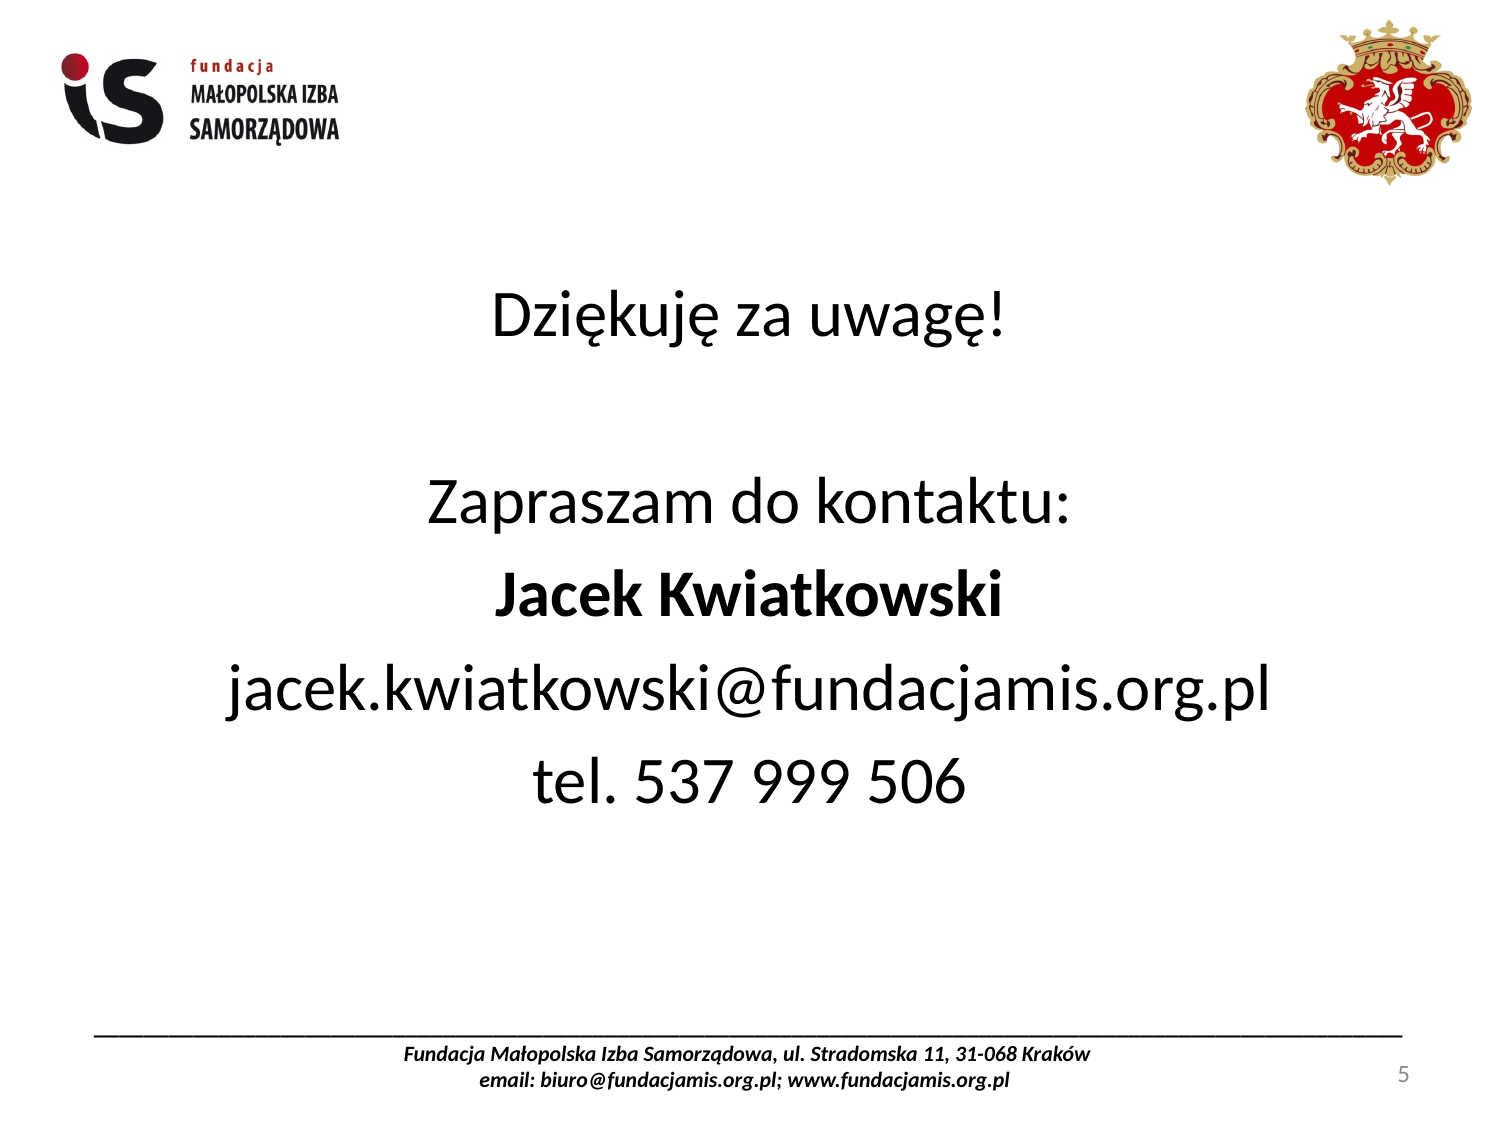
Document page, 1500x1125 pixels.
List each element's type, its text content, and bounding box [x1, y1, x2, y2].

picture [1305, 19, 1472, 186]
list Dziękuję za uwagę! Zapraszam do kontaktu: Jacek Kwiatkowski jacek.kwiatkowski@fundacjamis.org.pl tel. 537 999 506 [75, 262, 1425, 1005]
slide_number 5 [1074, 1042, 1425, 1103]
picture [0, 0, 396, 198]
footer _________________________________________________________________________________________________________Fundacja Małopolska Izba Samorządowa, ul. Stradomska 11, 31-068 Kraków email: biuro@fundacjamis.org.pl; www.fundacjamis.org.pl [76, 1011, 1424, 1091]
